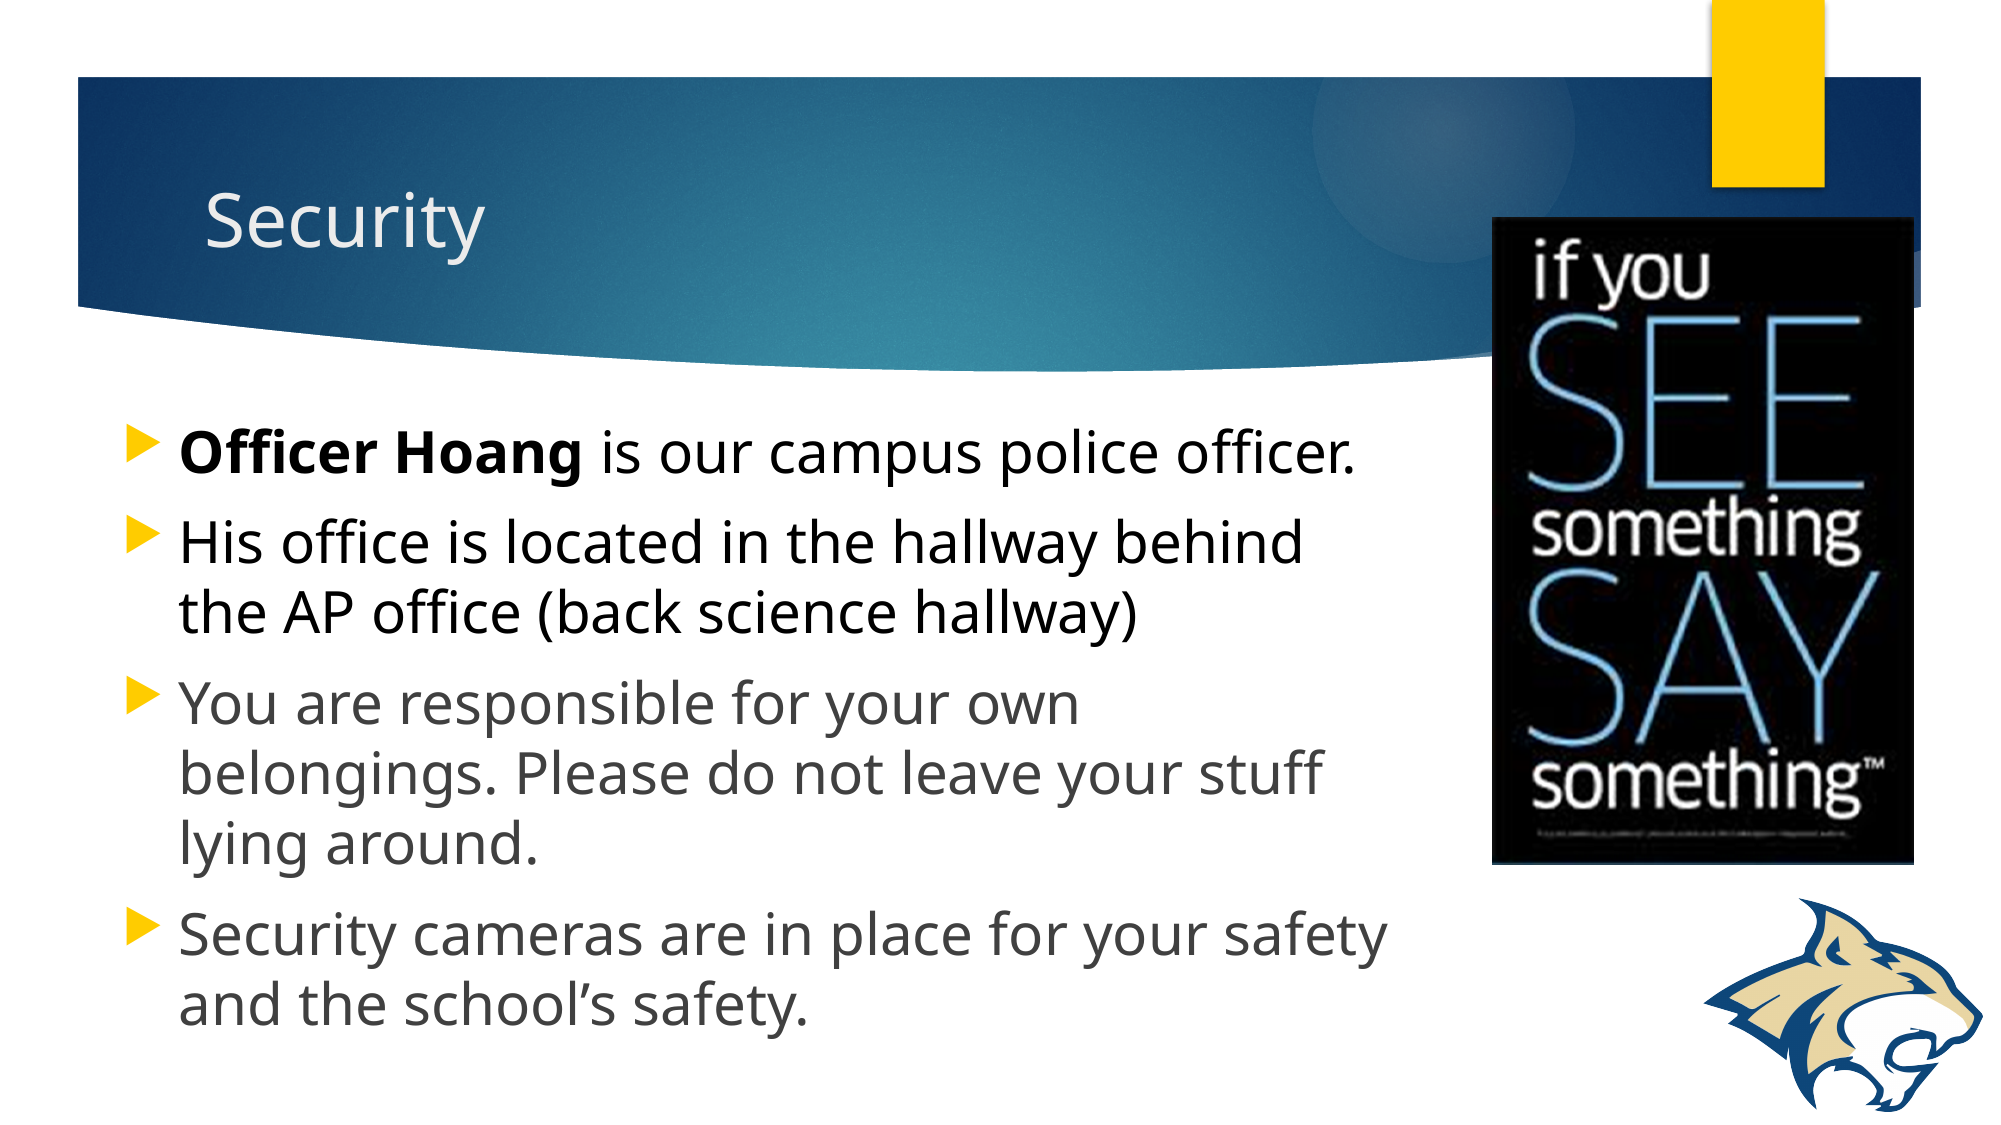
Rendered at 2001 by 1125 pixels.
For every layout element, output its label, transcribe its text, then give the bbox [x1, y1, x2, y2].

picture [1702, 898, 1983, 1112]
list Officer Hoang is our campus police officer. His office is located in the hallway behind the AP office (back science hallway) You are responsible for your own belongings. Please do not leave your stuff lying around. Security cameras are in place for your safety and the school’s safety. [107, 407, 1419, 968]
title Security [189, 159, 1627, 276]
picture [1491, 217, 1914, 866]
